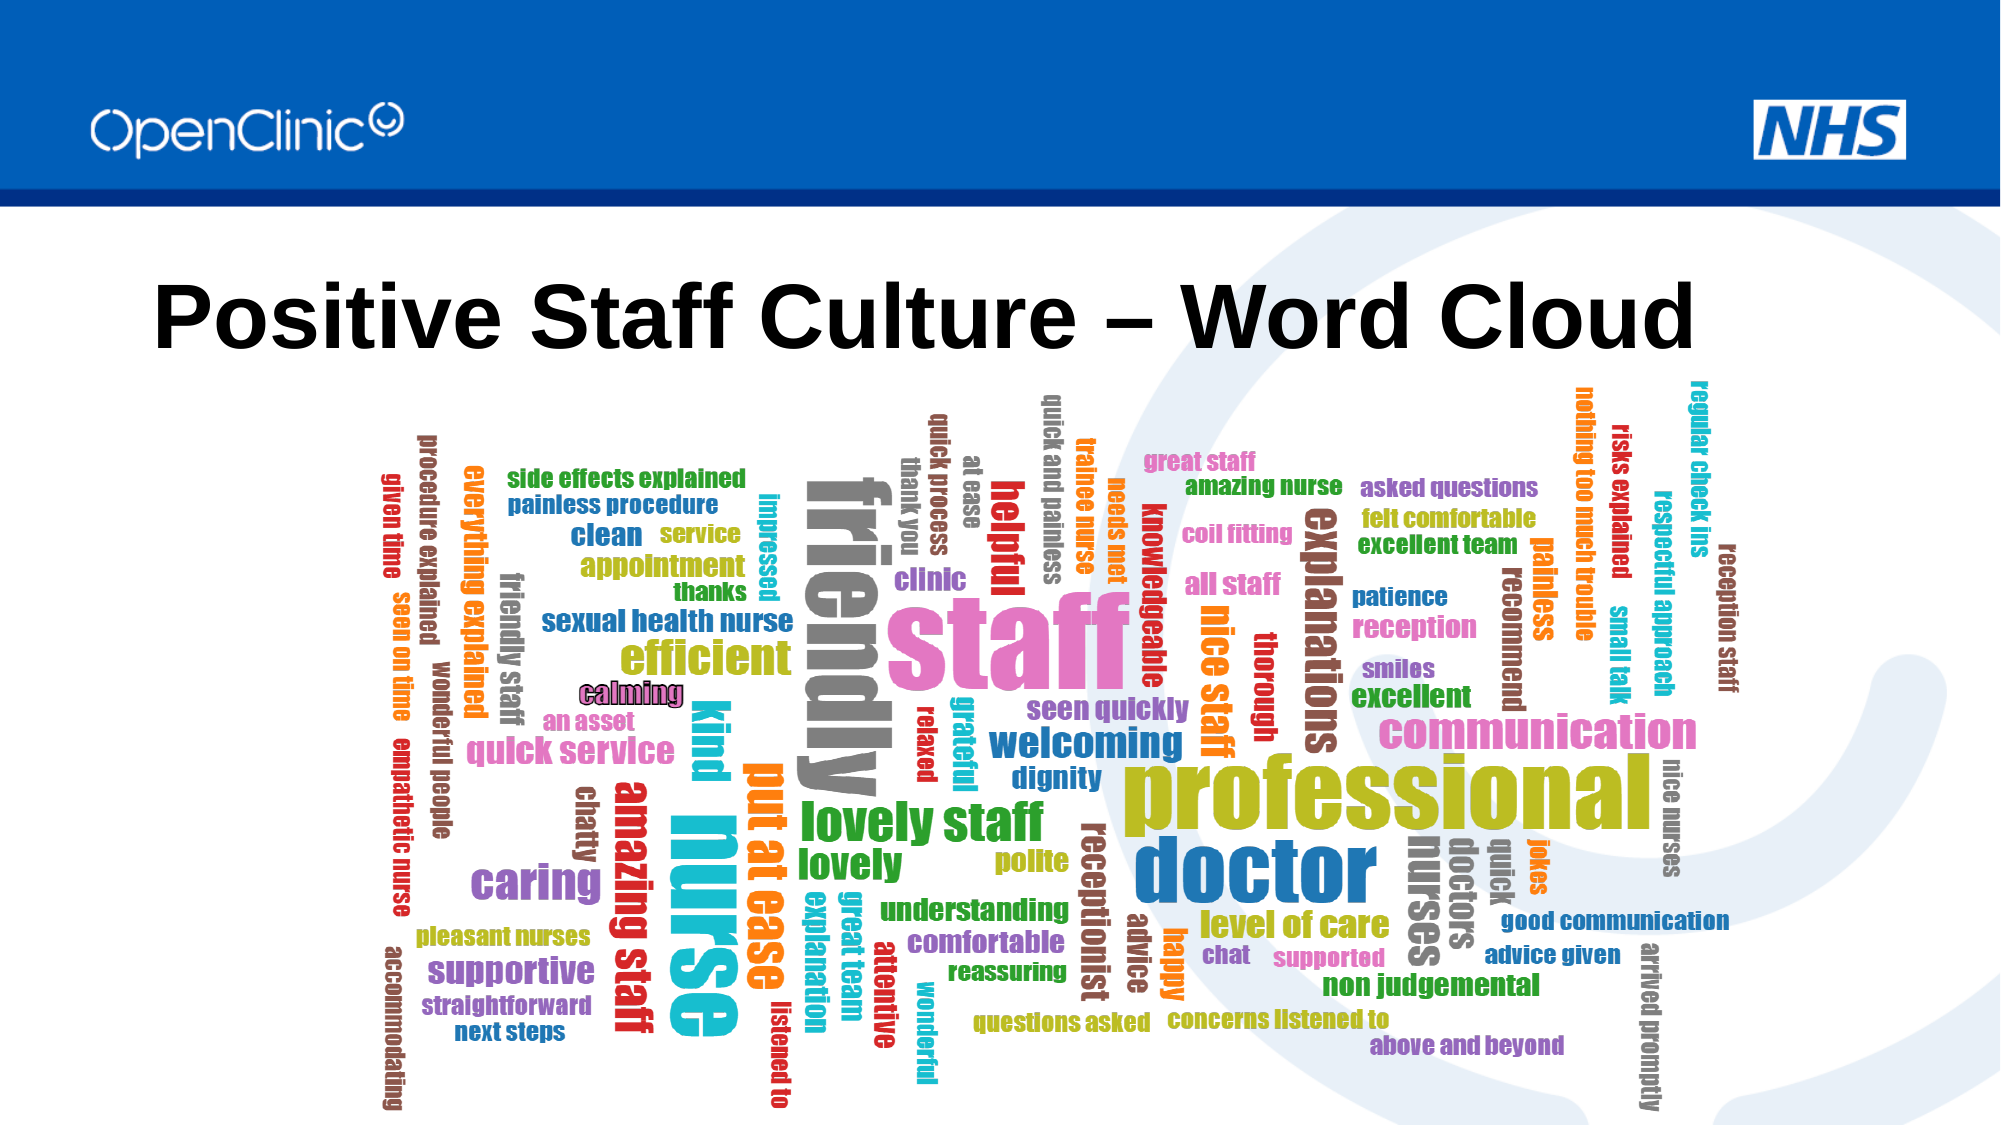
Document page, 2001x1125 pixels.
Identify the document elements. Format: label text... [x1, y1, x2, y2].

picture [0, 0, 2001, 1125]
title Positive Staff Culture – Word Cloud [137, 209, 1863, 428]
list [240, 372, 1797, 1125]
